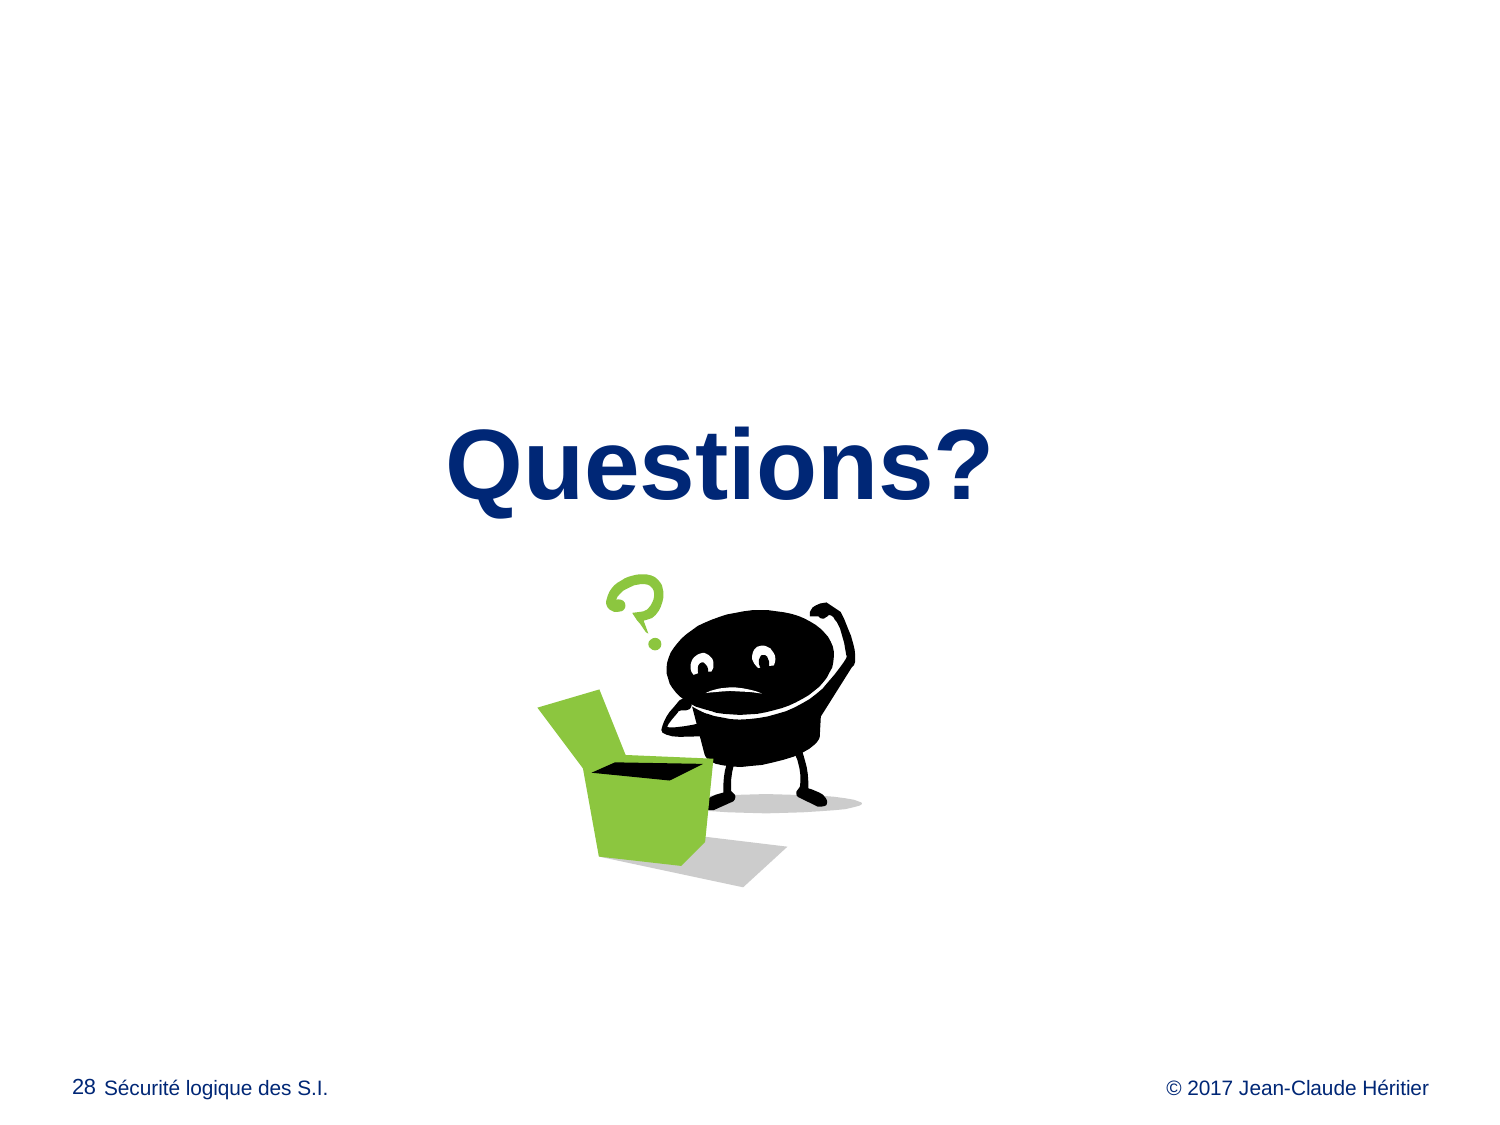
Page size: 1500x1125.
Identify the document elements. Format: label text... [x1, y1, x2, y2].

text_box Questions? [431, 456, 1010, 528]
picture [537, 573, 863, 888]
